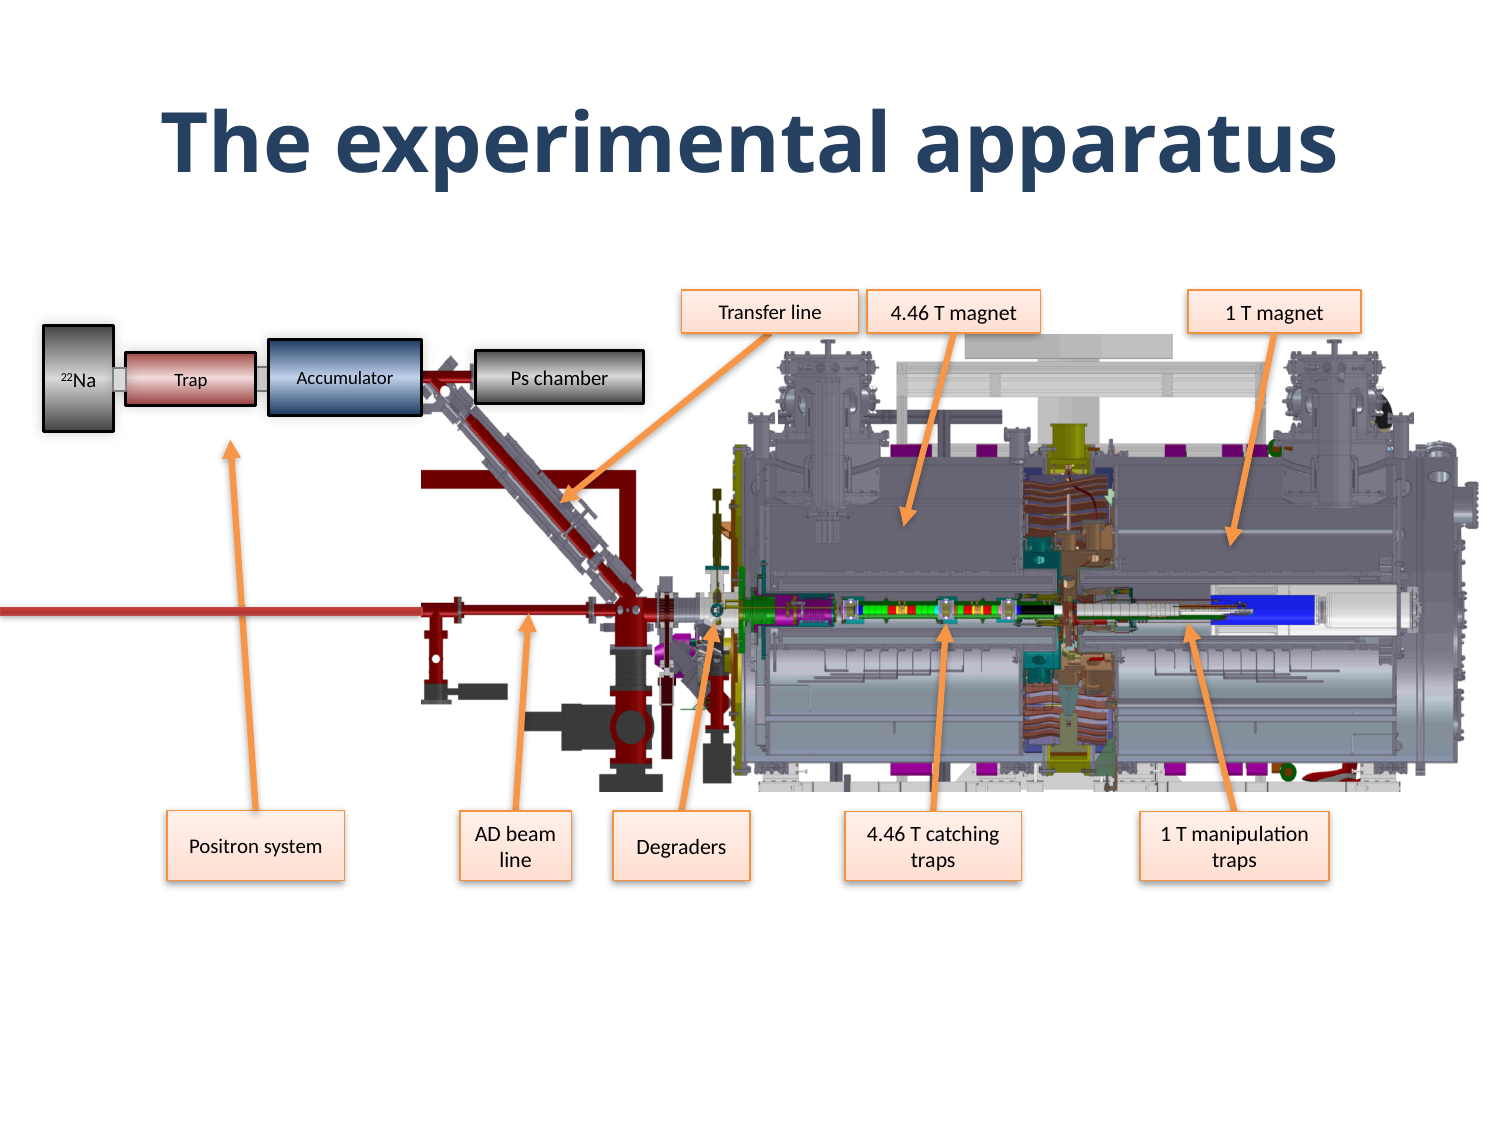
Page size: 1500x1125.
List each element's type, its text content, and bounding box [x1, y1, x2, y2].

text_box [0, 607, 161, 616]
title The experimental apparatus [75, 45, 1425, 233]
text_box 22Na [42, 324, 115, 434]
text_box Trap [124, 350, 161, 407]
text_box [111, 366, 128, 394]
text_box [166, 289, 1487, 881]
